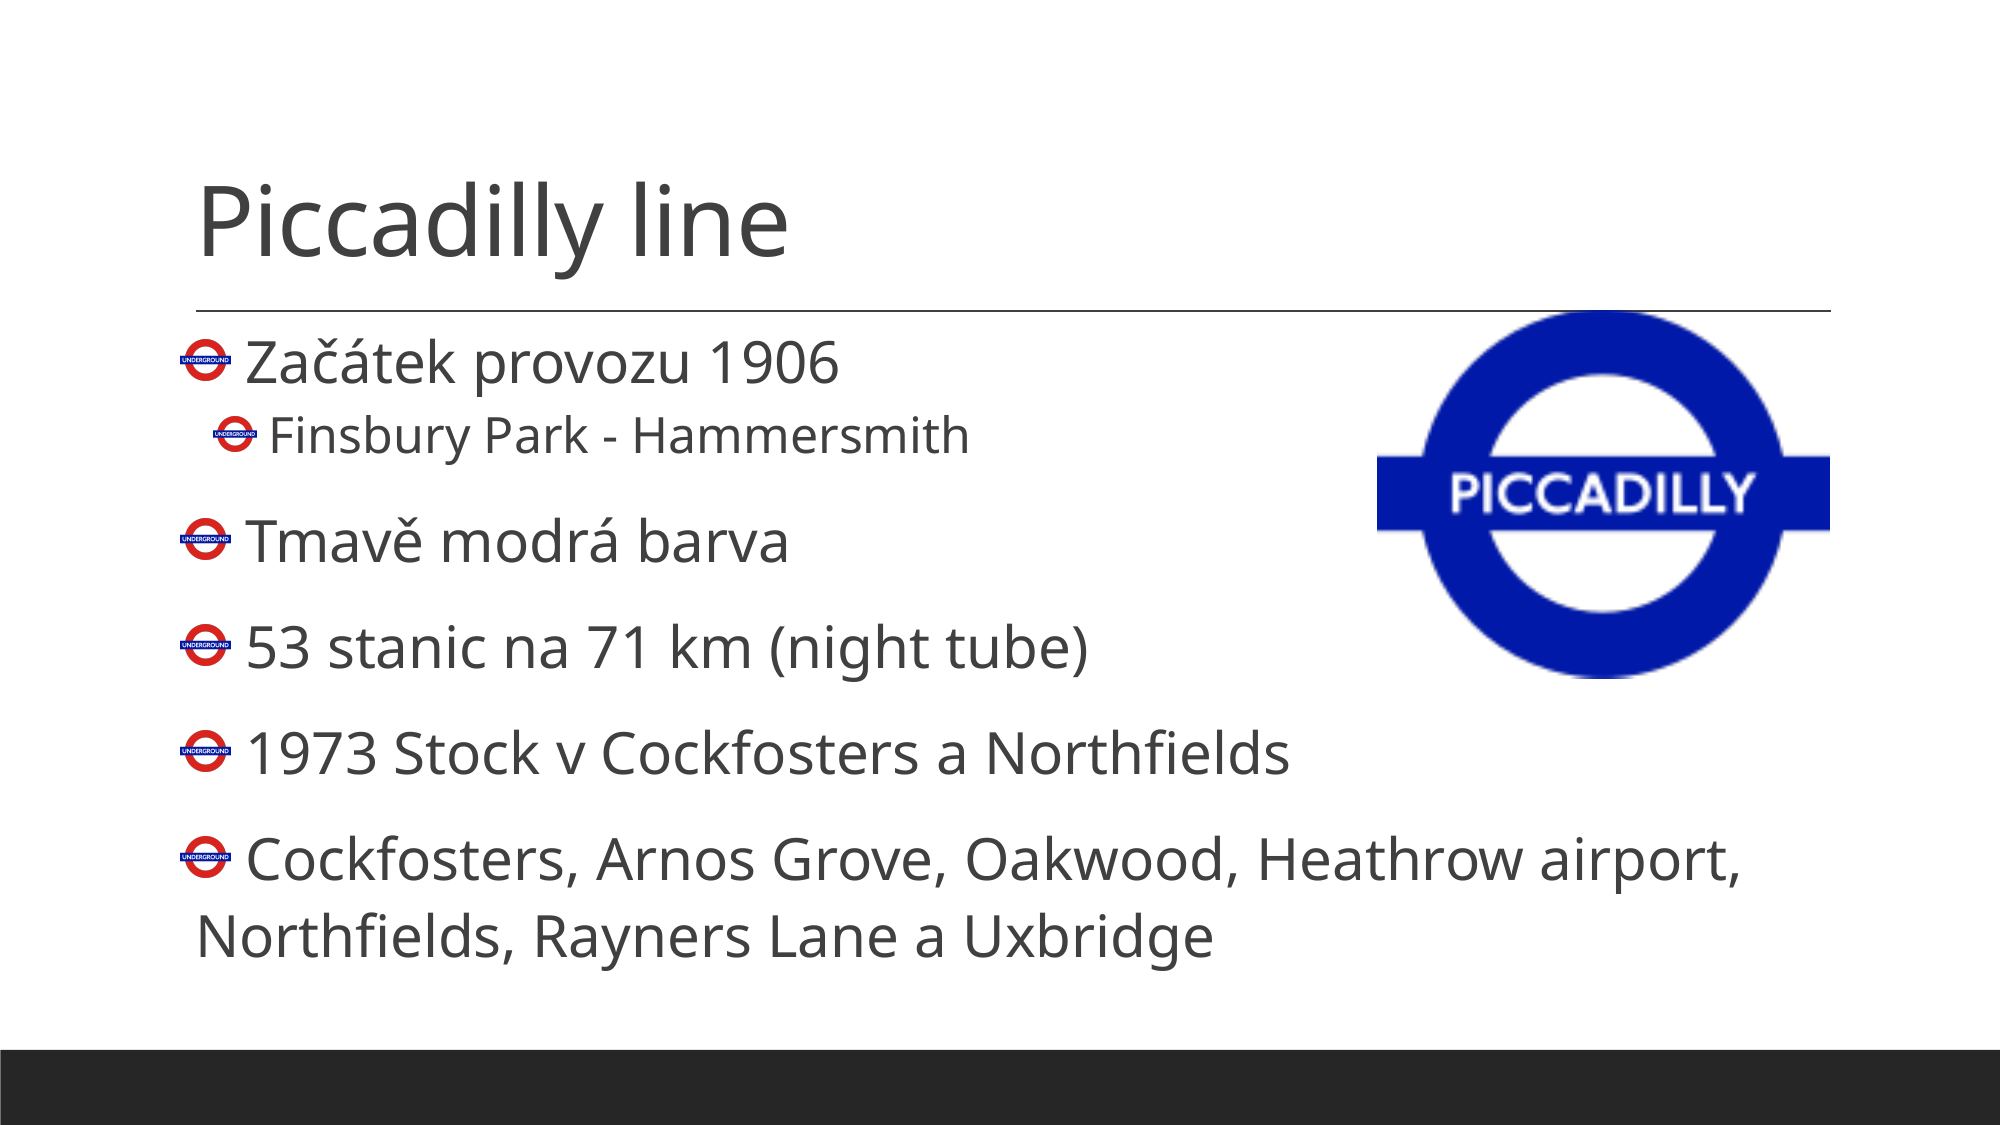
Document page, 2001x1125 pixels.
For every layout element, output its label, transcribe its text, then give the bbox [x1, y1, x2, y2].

picture [1376, 310, 1831, 679]
list Začátek provozu 1906 Finsbury Park - Hammersmith Tmavě modrá barva 53 stanic na 71 km (night tube) 1973 Stock v Cockfosters a Northfields Cockfosters, Arnos Grove, Oakwood, Heathrow airport, Northfields, Rayners Lane a Uxbridge [180, 310, 1976, 1047]
picture [180, 518, 221, 560]
title Piccadilly line [180, 47, 1830, 285]
picture [180, 836, 221, 878]
picture [213, 416, 249, 452]
picture [180, 339, 221, 381]
picture [180, 730, 221, 772]
picture [180, 624, 221, 666]
